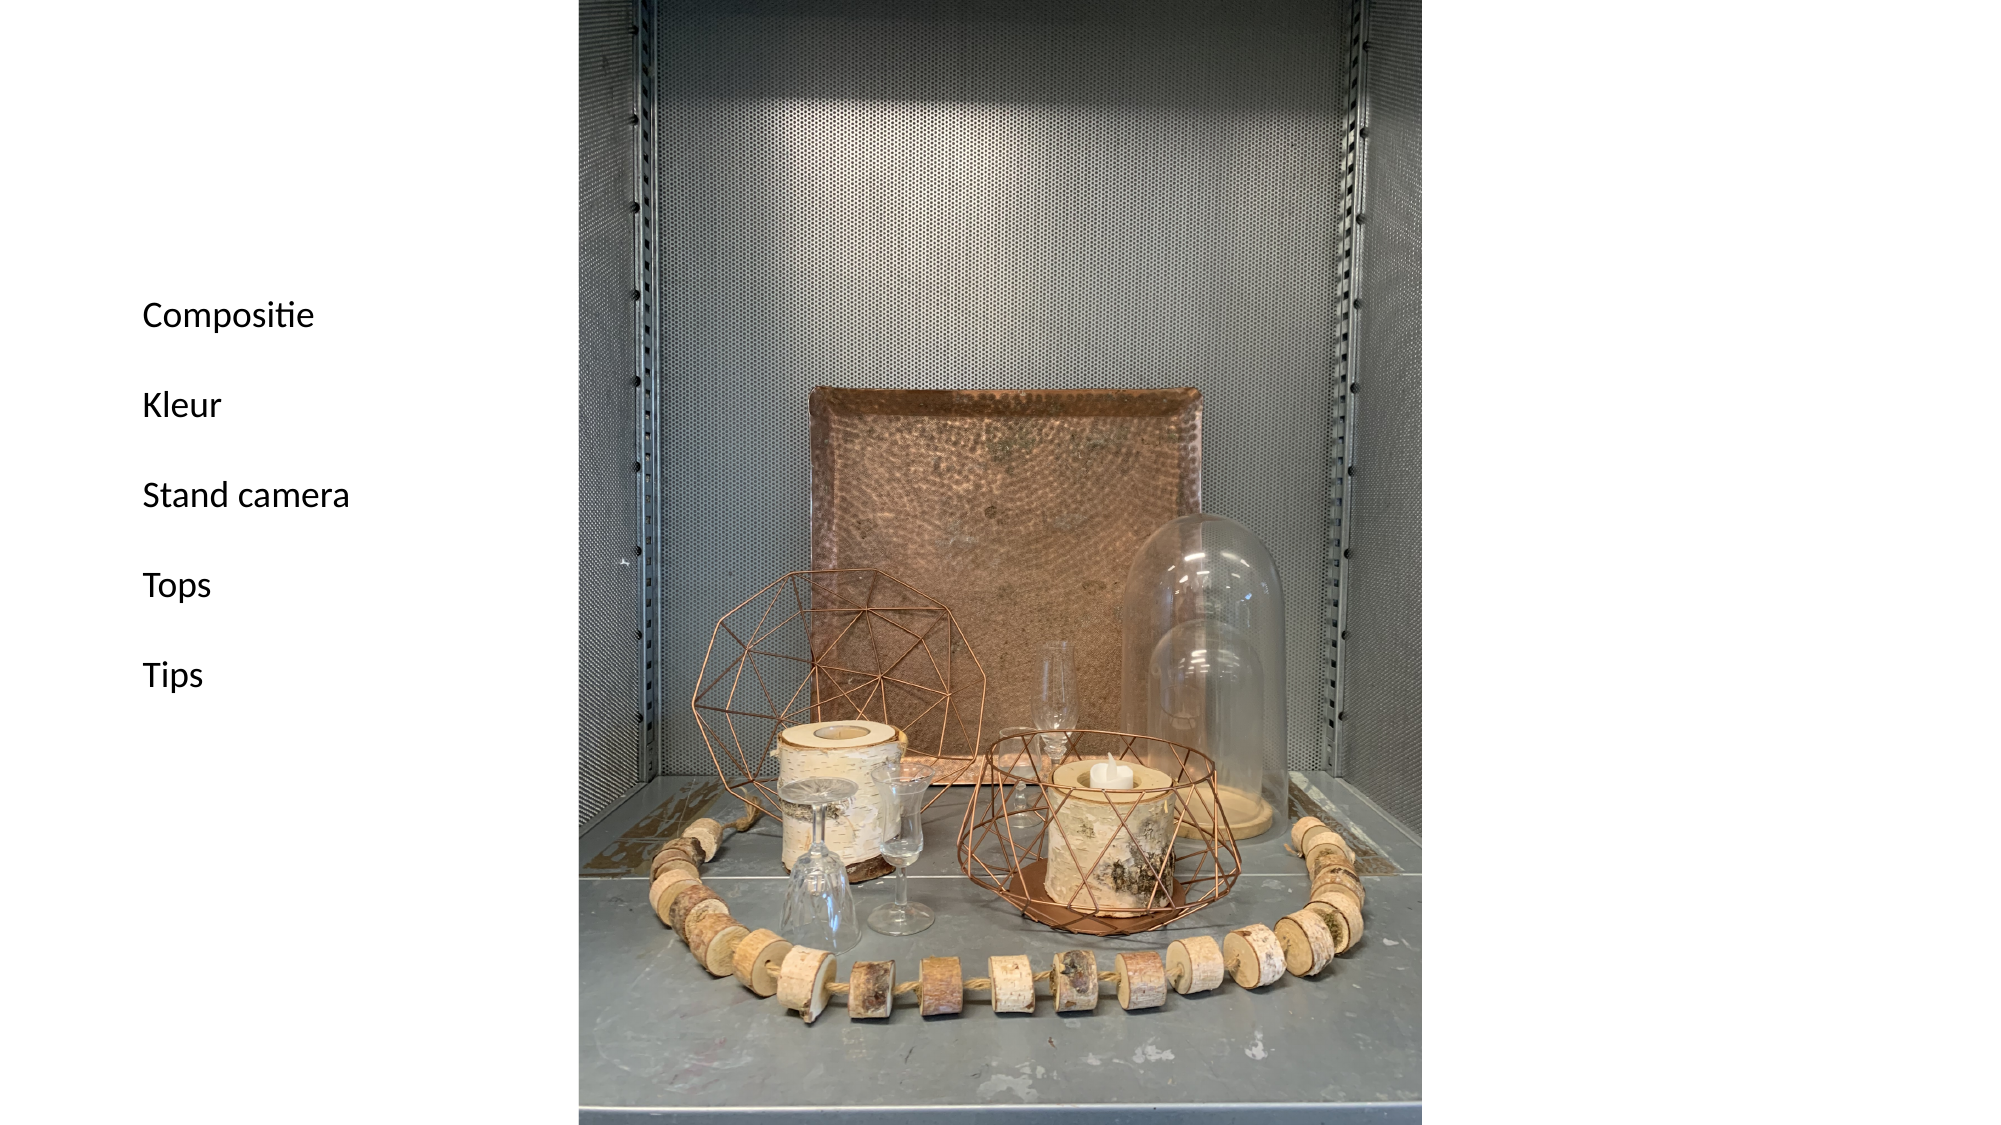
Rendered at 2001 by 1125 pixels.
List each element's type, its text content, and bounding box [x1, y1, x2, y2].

picture [437, 1, 1563, 1124]
text_box Compositie Kleur Stand camera Tops Tips [127, 283, 366, 703]
